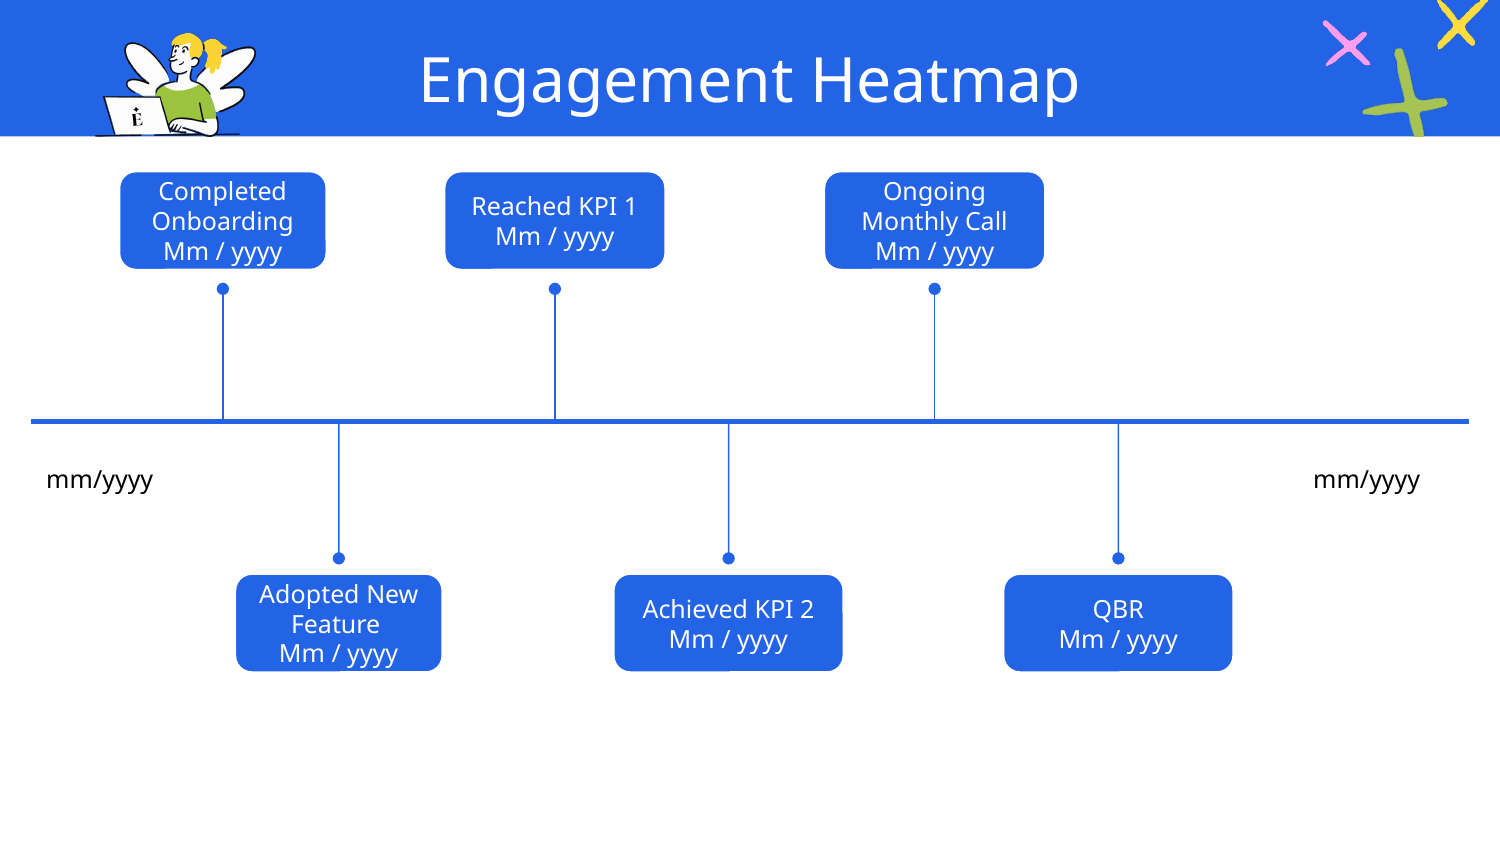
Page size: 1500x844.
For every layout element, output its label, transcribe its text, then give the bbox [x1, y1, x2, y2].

text_box Achieved KPI 2 Mm / yyyy [613, 574, 844, 673]
text_box mm/yyyy [1298, 448, 1469, 508]
text_box Completed Onboarding Mm / yyyy [119, 171, 327, 270]
text_box Reached KPI 1 Mm / yyyy [444, 171, 666, 270]
text_box QBR Mm / yyyy [1003, 574, 1234, 673]
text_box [0, 0, 1500, 137]
text_box mm/yyyy [31, 448, 202, 508]
text_box Ongoing Monthly Call Mm / yyyy [824, 171, 1045, 270]
text_box Adopted New Feature Mm / yyyy [235, 574, 443, 673]
